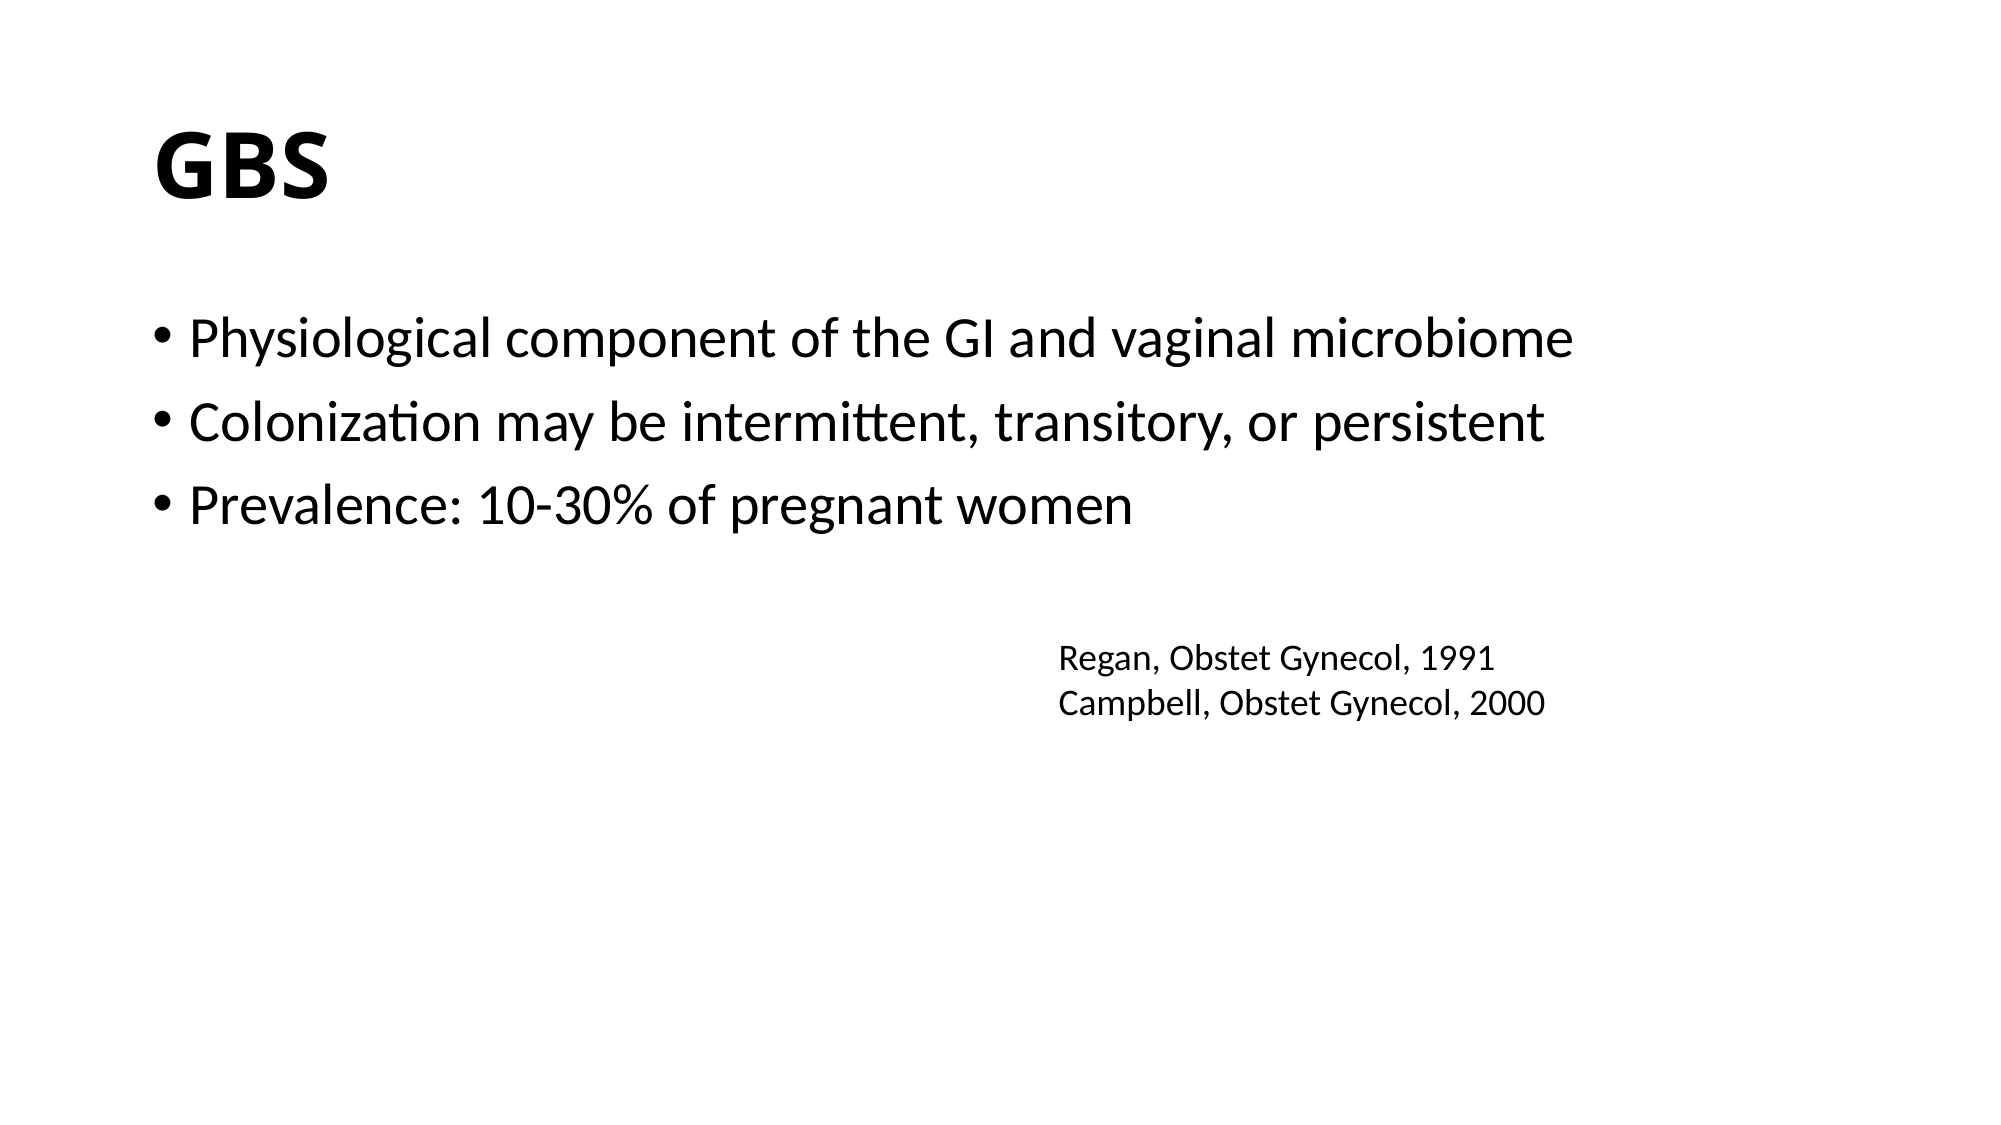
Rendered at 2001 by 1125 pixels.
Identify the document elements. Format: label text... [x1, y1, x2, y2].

list Physiological component of the GI and vaginal microbiome Colonization may be intermittent, transitory, or persistent Prevalence: 10-30% of pregnant women [137, 299, 1863, 1014]
text_box Regan, Obstet Gynecol, 1991 Campbell, Obstet Gynecol, 2000 [1043, 626, 1763, 731]
title GBS [137, 59, 1863, 278]
